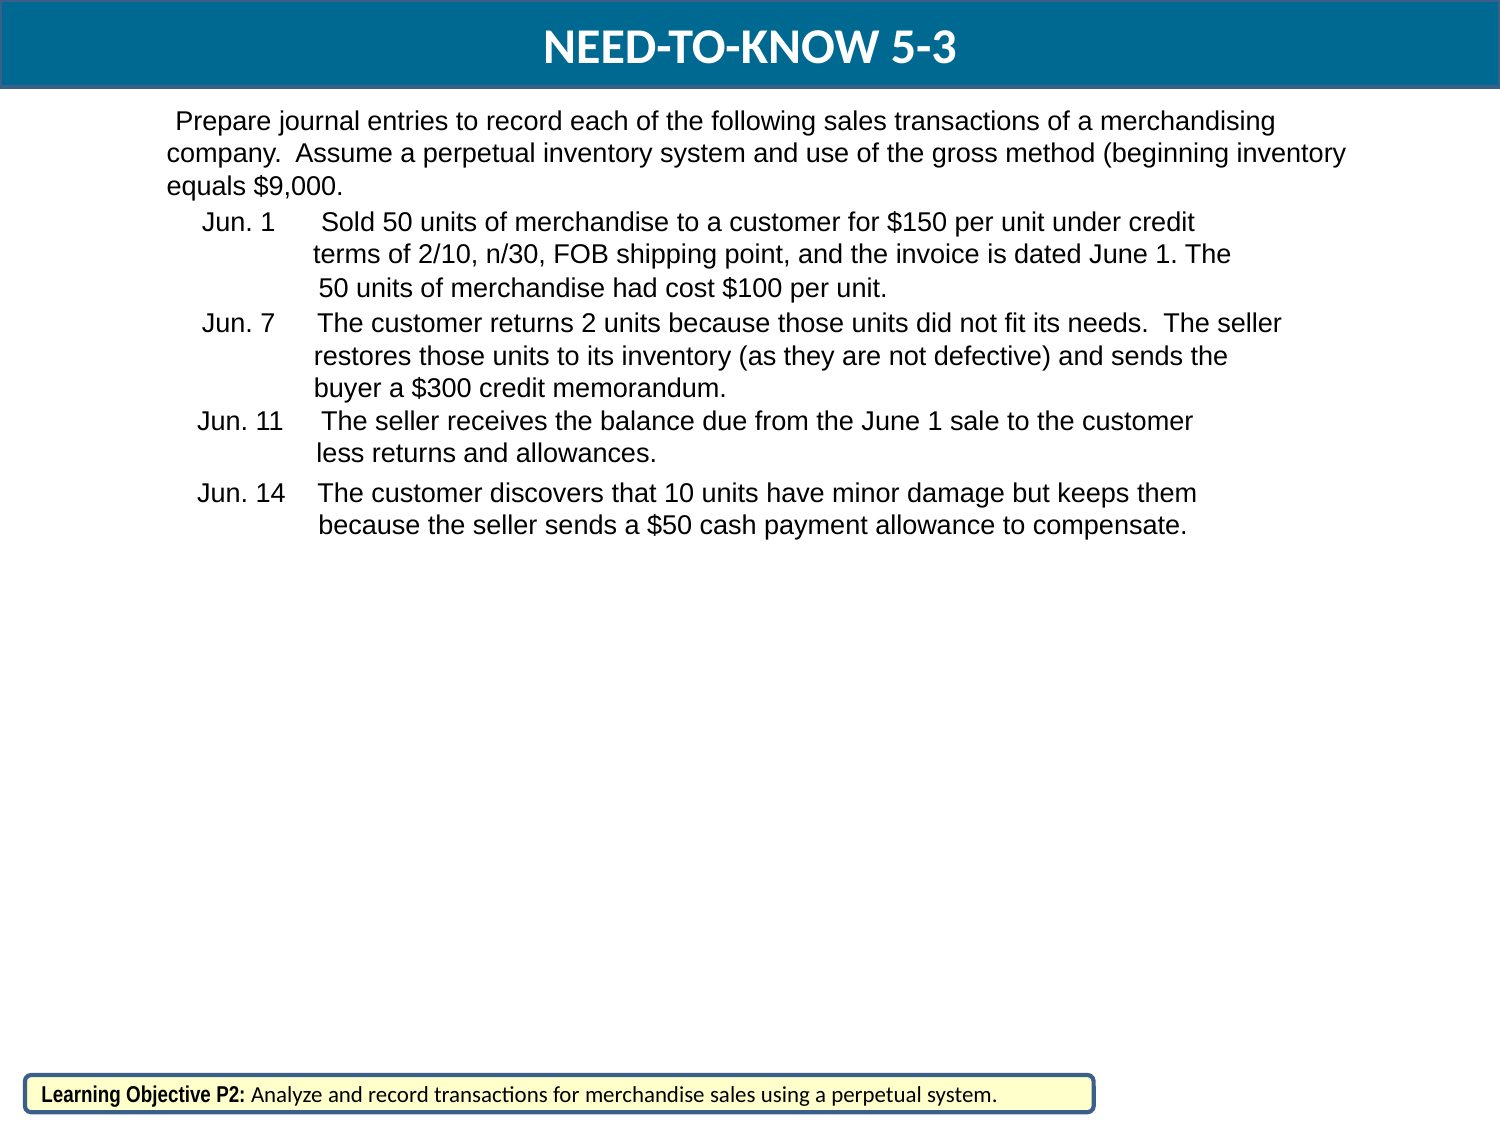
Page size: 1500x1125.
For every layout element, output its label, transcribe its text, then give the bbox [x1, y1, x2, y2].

text_box restores those units to its inventory (as they are not defective) and sends the buyer a $300 credit memorandum. [314, 338, 1292, 404]
text_box Jun. 7 [201, 305, 276, 339]
text_box Learning Objective P2: Analyze and record transactions for merchandise sales using a perpetual system. [24, 1074, 1094, 1113]
text_box terms of 2/10, n/30, FOB shipping point, and the invoice is dated June 1. The [313, 236, 1239, 270]
text_box Prepare journal entries to record each of the following sales transactions of a merchandising [175, 103, 1283, 135]
text_box less returns and allowances. [316, 435, 658, 469]
text_box NEED-TO-KNOW 5-3 [0, 0, 1500, 89]
text_box Jun. 1 [201, 204, 276, 238]
text_box Jun. 14 [197, 474, 286, 508]
text_box company. Assume a perpetual inventory system and use of the gross method (beginning inventory equals $9,000. [166, 135, 1363, 201]
text_box The customer returns 2 units because those units did not fit its needs. The seller [317, 305, 1282, 338]
text_box The seller receives the balance due from the June 1 sale to the customer [321, 403, 1193, 437]
text_box Jun. 11 [197, 403, 284, 437]
text_box because the seller sends a $50 cash payment allowance to compensate. [318, 506, 1188, 540]
text_box 50 units of merchandise had cost $100 per unit. [318, 270, 888, 304]
text_box The customer discovers that 10 units have minor damage but keeps them [317, 474, 1204, 508]
text_box Sold 50 units of merchandise to a customer for $150 per unit under credit [321, 204, 1202, 236]
